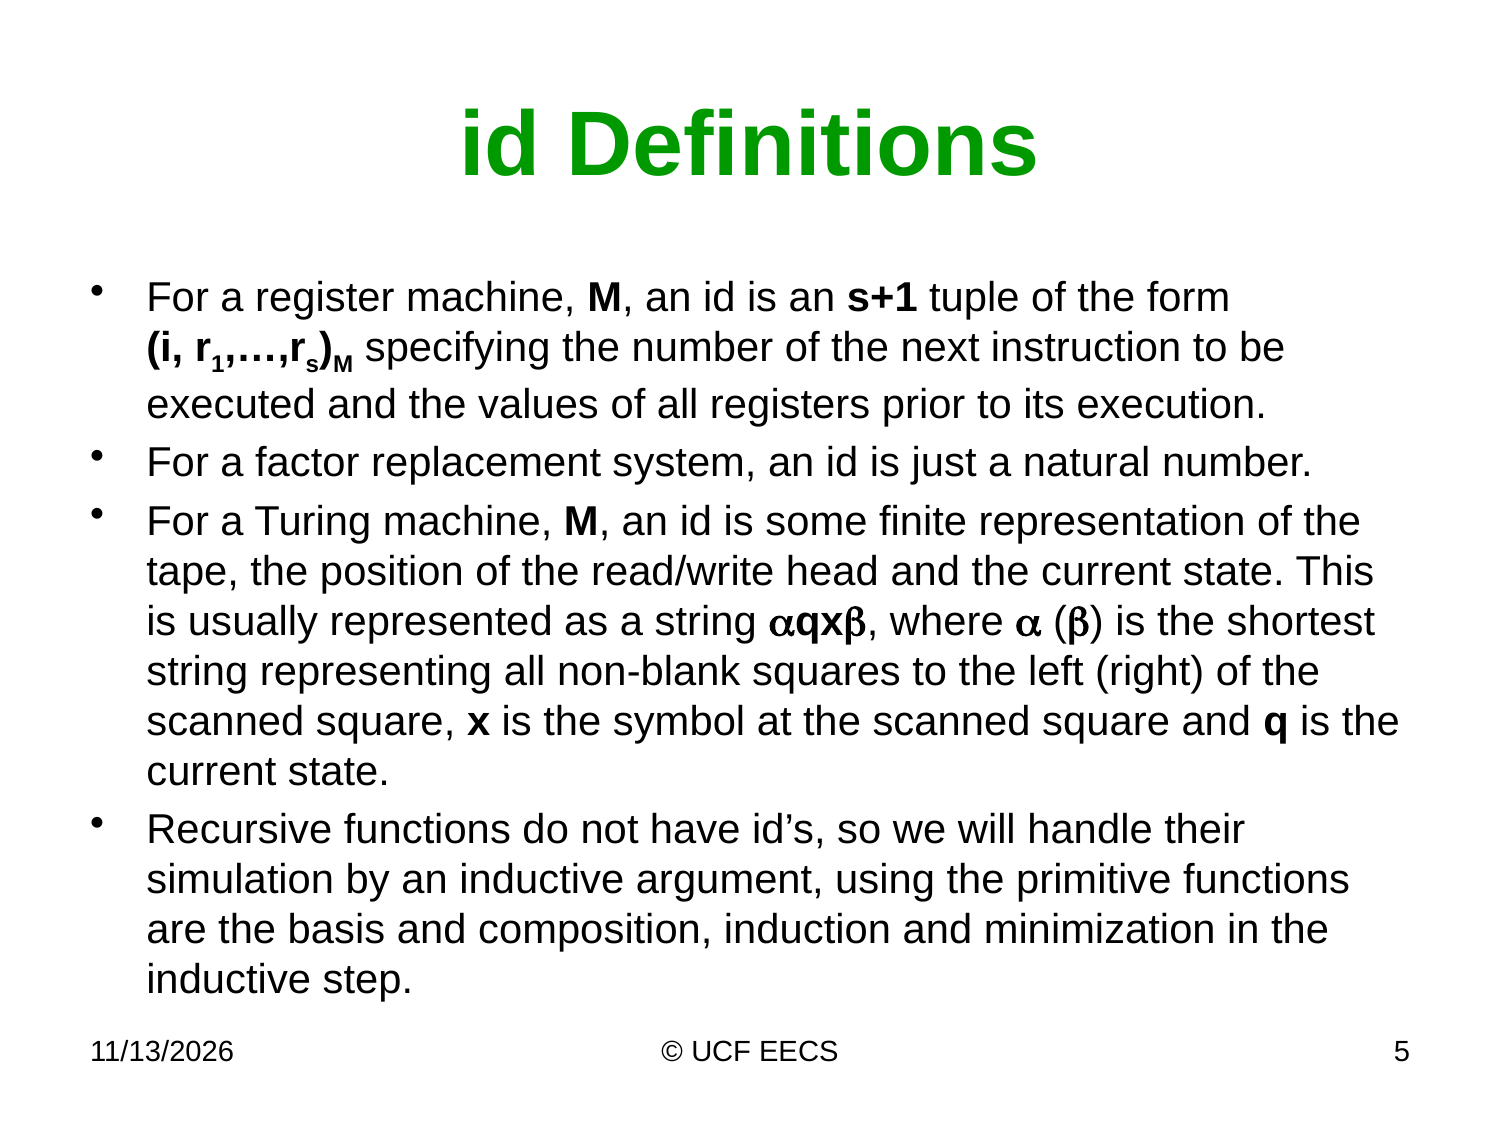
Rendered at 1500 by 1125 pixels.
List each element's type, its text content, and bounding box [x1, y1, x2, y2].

footer © UCF EECS [512, 1024, 988, 1103]
slide_number 5 [1074, 1024, 1426, 1103]
list For a register machine, M, an id is an s+1 tuple of the form (i, r1,…,rs)M specifying the number of the next instruction to be executed and the values of all registers prior to its execution. For a factor replacement system, an id is just a natural number. For a Turing machine, M, an id is some finite representation of the tape, the position of the read/write head and the current state. This is usually represented as a string qx, where  () is the shortest string representing all non-blank squares to the left (right) of the scanned square, x is the symbol at the scanned square and q is the current state. Recursive functions do not have id’s, so we will handle their simulation by an inductive argument, using the primitive functions are the basis and composition, induction and minimization in the inductive step. [75, 262, 1425, 1005]
title id Definitions [75, 45, 1425, 233]
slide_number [74, 1024, 426, 1103]
